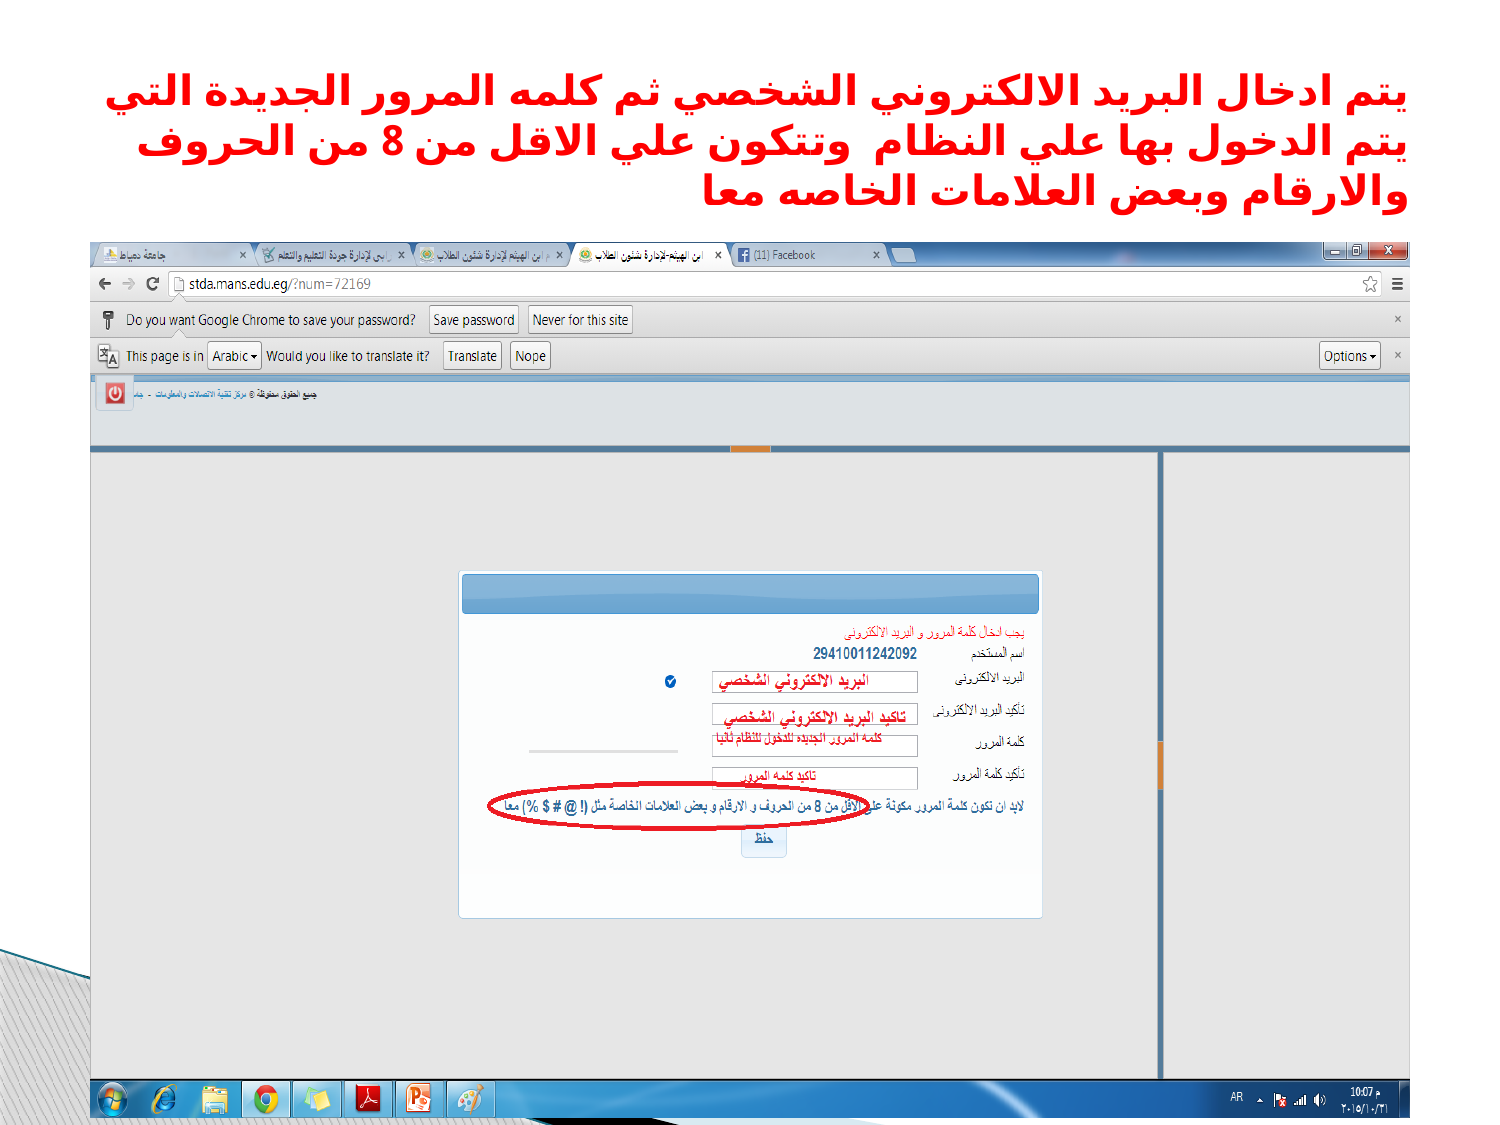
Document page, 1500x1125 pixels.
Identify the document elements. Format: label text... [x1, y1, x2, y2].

title يتم ادخال البريد الالكتروني الشخصي ثم كلمه المرور الجديدة التي يتم الدخول بها علي النظام وتتكون علي الاقل من 8 من الحروف والارقام وبعض العلامات الخاصه معا [75, 45, 1425, 233]
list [89, 242, 1411, 1118]
